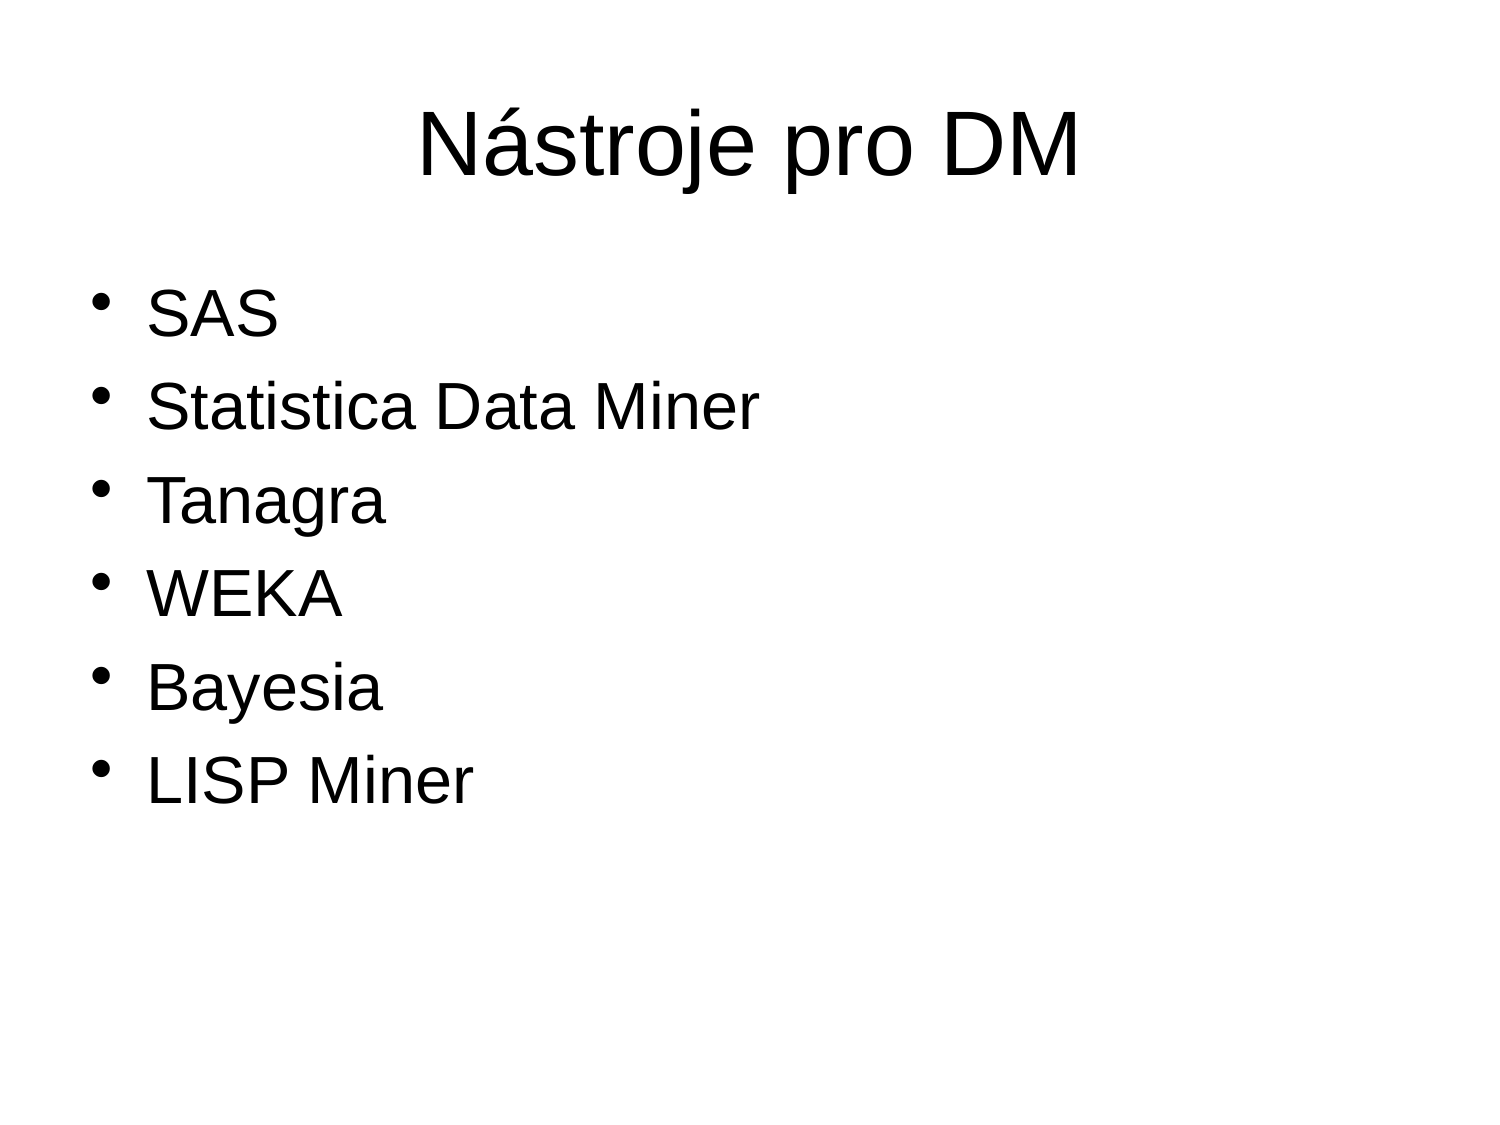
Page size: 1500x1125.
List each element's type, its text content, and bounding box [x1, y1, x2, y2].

title Nástroje pro DM [74, 44, 1426, 233]
list SAS Statistica Data Miner Tanagra WEKA Bayesia LISP Miner [74, 262, 1426, 1006]
